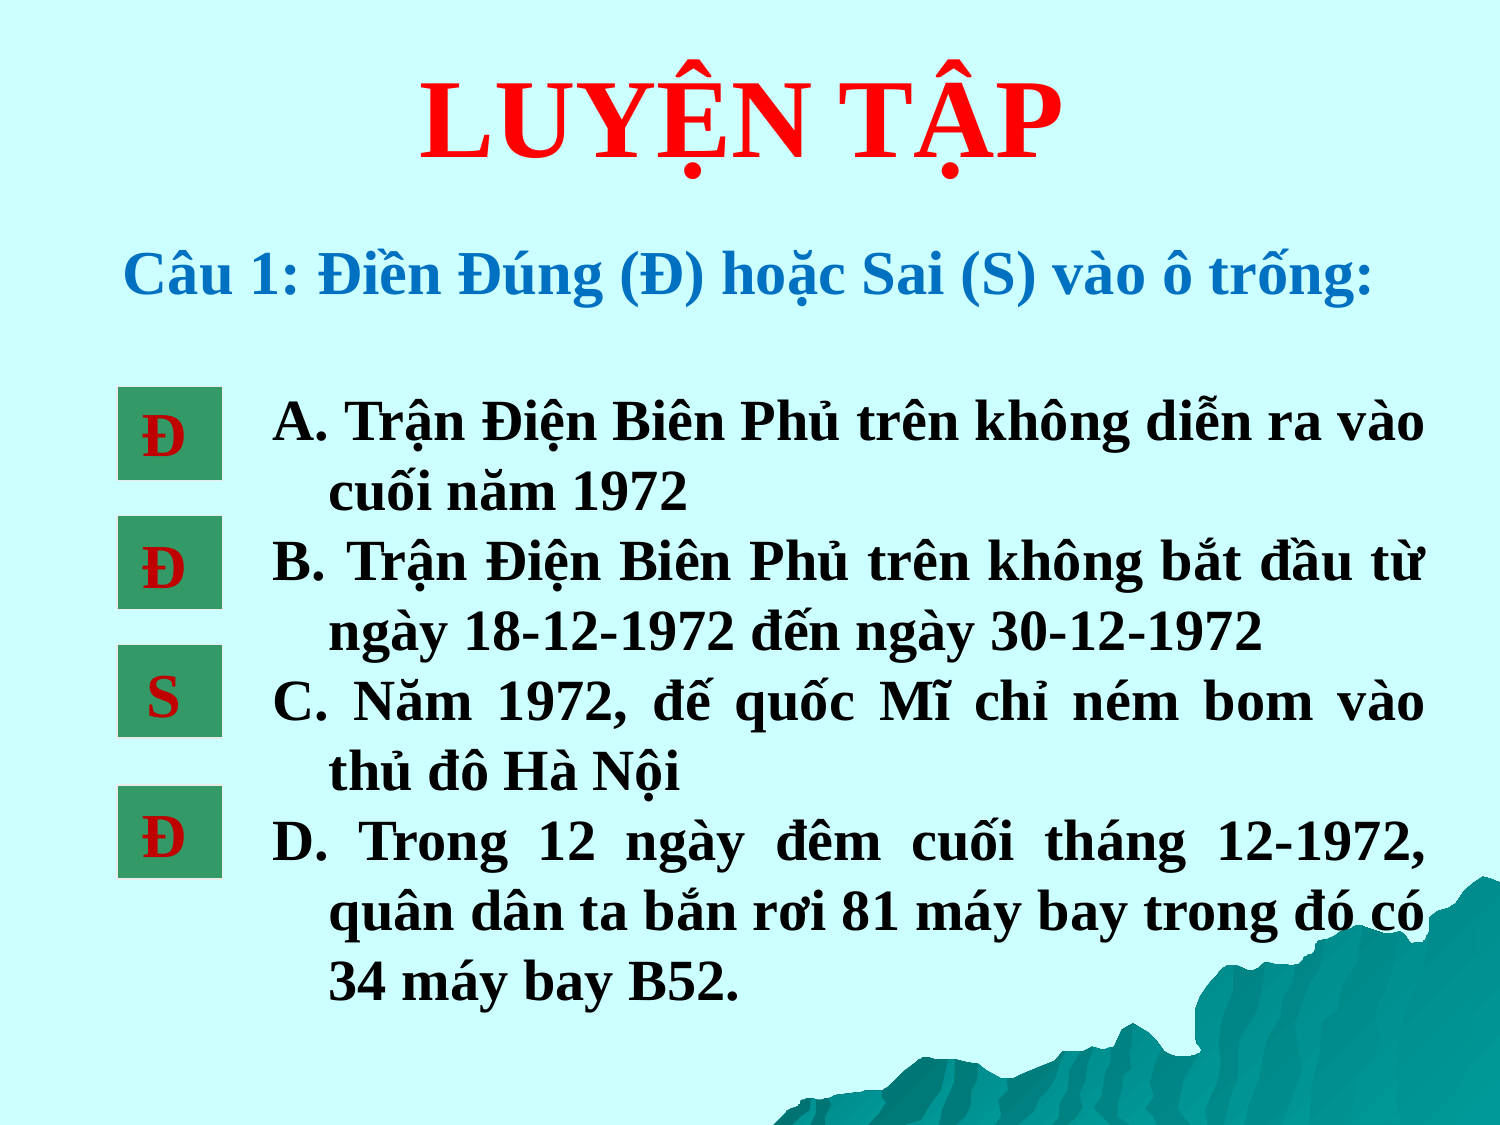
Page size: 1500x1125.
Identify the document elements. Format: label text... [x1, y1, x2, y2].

text_box S [105, 647, 223, 738]
text_box [117, 477, 223, 481]
text_box Trận Điện Biên Phủ trên không diễn ra vào cuối năm 1972 Trận Điện Biên Phủ trên không bắt đầu từ ngày 18-12-1972 đến ngày 30-12-1972 Năm 1972, đế quốc Mĩ chỉ ném bom vào thủ đô Hà Nội Trong 12 ngày đêm cuối tháng 12-1972, quân dân ta bắn rơi 81 máy bay trong đó có 34 máy bay B52. [257, 375, 1442, 1020]
text_box Đ [105, 518, 223, 609]
text_box Đ [105, 386, 223, 477]
text_box LUYỆN TẬP [287, 37, 1196, 188]
text_box Câu 1: Điền Đúng (Đ) hoặc Sai (S) vào ô trống: [45, 224, 1455, 315]
text_box Đ [105, 788, 223, 878]
